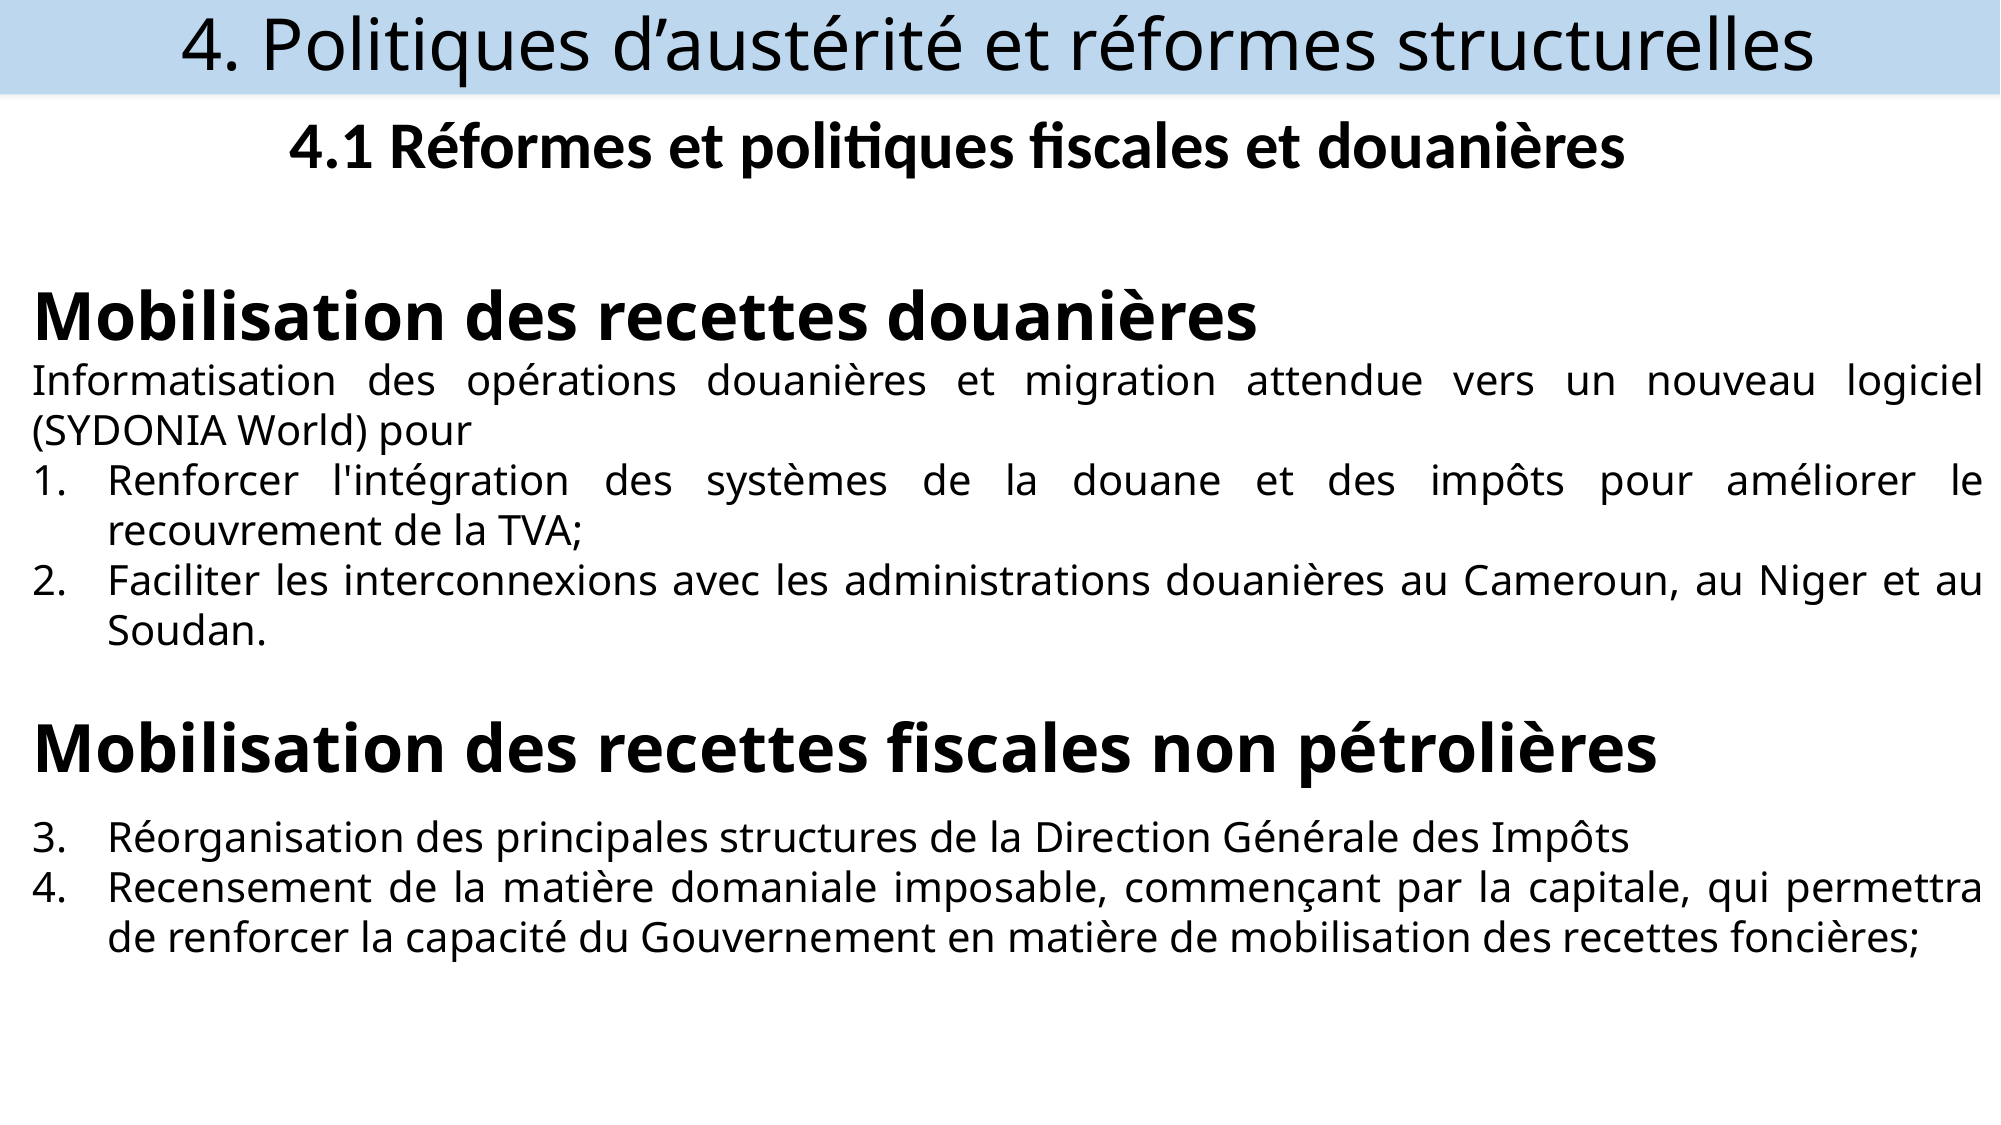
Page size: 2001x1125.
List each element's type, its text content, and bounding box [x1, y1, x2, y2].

title 4. Politiques d’austérité et réformes structurelles [0, 0, 2000, 95]
text_box 4.1 Réformes et politiques fiscales et douanières [274, 94, 1676, 189]
text_box Mobilisation des recettes douanières Informatisation des opérations douanières et migration attendue vers un nouveau logiciel (SYDONIA World) pour Renforcer l'intégration des systèmes de la douane et des impôts pour améliorer le recouvrement de la TVA; Faciliter les interconnexions avec les administrations douanières au Cameroun, au Niger et au Soudan. Mobilisation des recettes fiscales non pétrolières Réorganisation des principales structures de la Direction Générale des Impôts Recensement de la matière domaniale imposable, commençant par la capitale, qui permettra de renforcer la capacité du Gouvernement en matière de mobilisation des recettes foncières; [17, 266, 2000, 1000]
